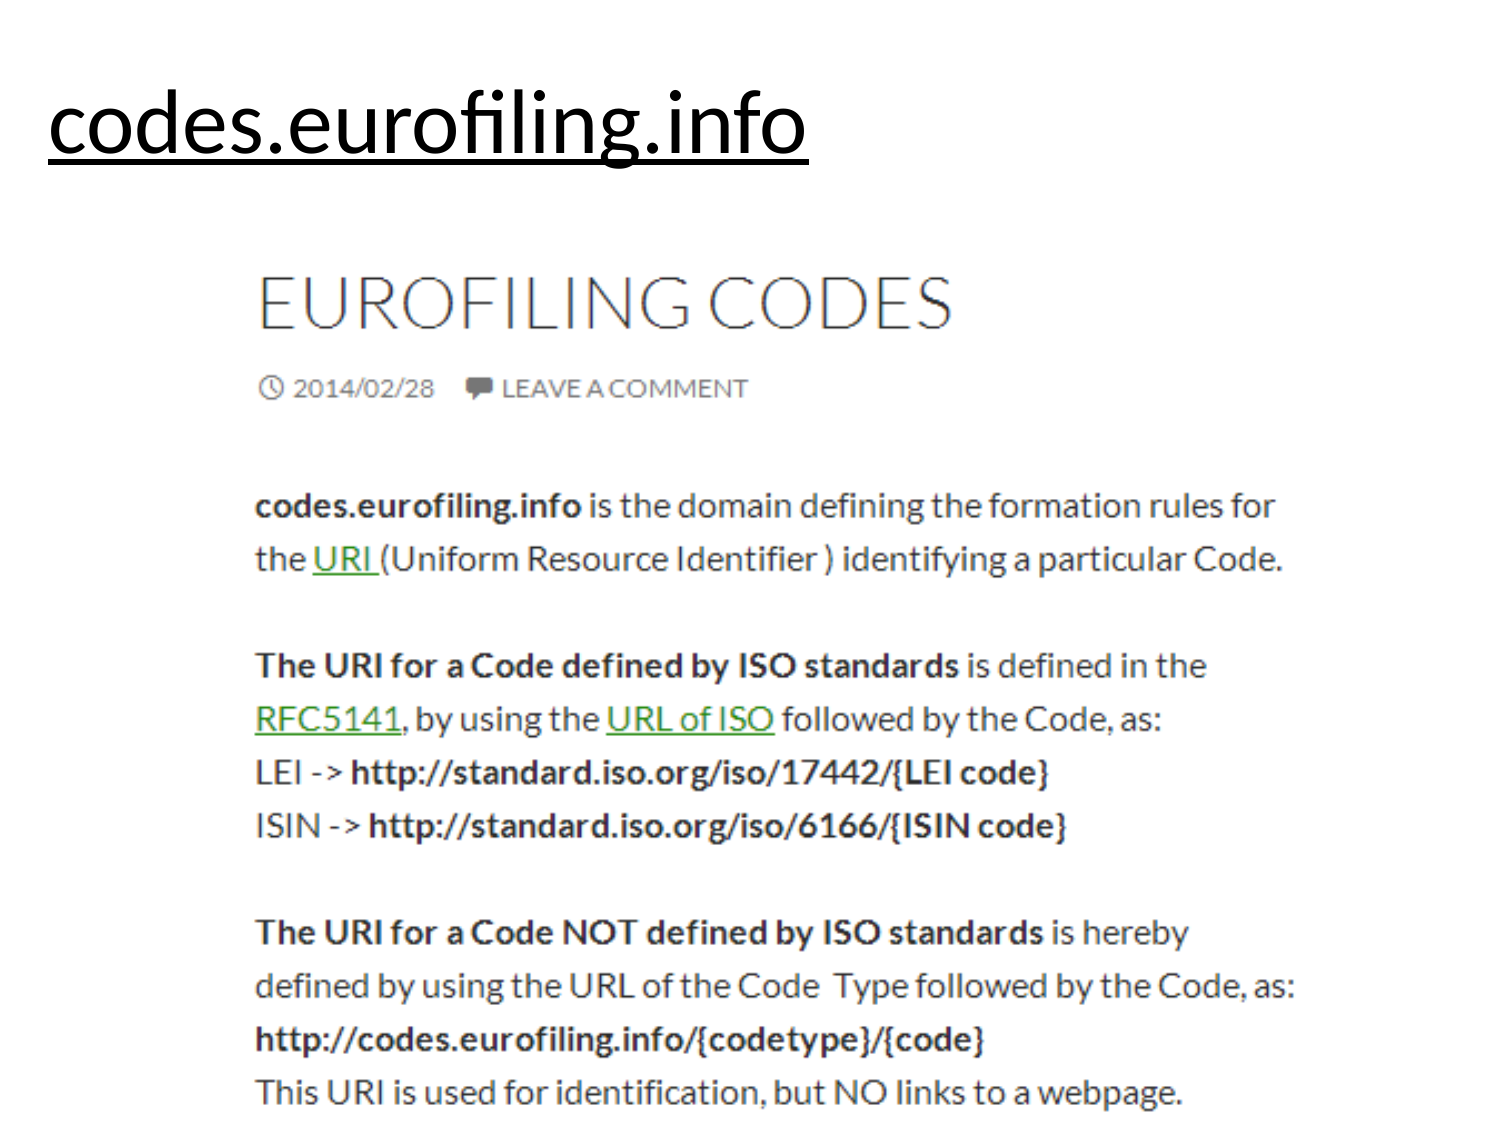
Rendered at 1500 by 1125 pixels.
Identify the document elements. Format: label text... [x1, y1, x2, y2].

picture [241, 258, 1336, 1125]
text_box codes.eurofiling.info [33, 54, 846, 180]
